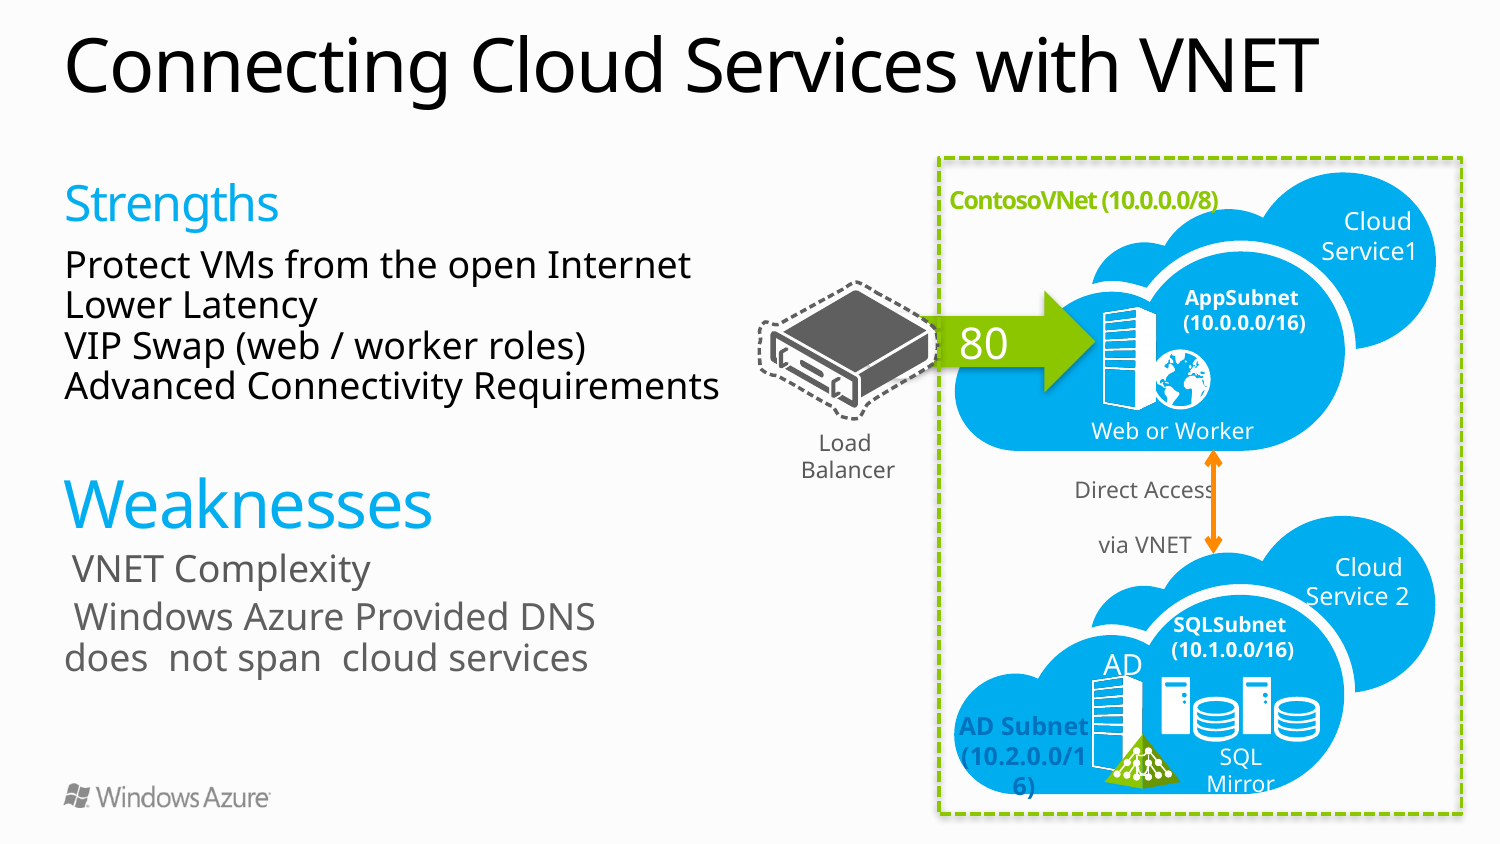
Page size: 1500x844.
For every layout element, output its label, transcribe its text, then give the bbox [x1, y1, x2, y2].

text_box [954, 515, 1436, 795]
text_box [954, 172, 1437, 452]
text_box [1087, 659, 1185, 789]
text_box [1059, 290, 1287, 445]
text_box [1161, 676, 1321, 800]
text_box Load Balancer [766, 429, 931, 484]
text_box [757, 280, 940, 421]
text_box [938, 157, 1462, 815]
text_box Weaknesses VNET Complexity Windows Azure Provided DNS does not span cloud services [63, 470, 690, 814]
list Strengths Protect VMs from the open Internet Lower Latency VIP Swap (web / worker roles) Advanced Connectivity Requirements [63, 178, 933, 411]
title Connecting Cloud Services with VNET [63, 28, 1436, 110]
